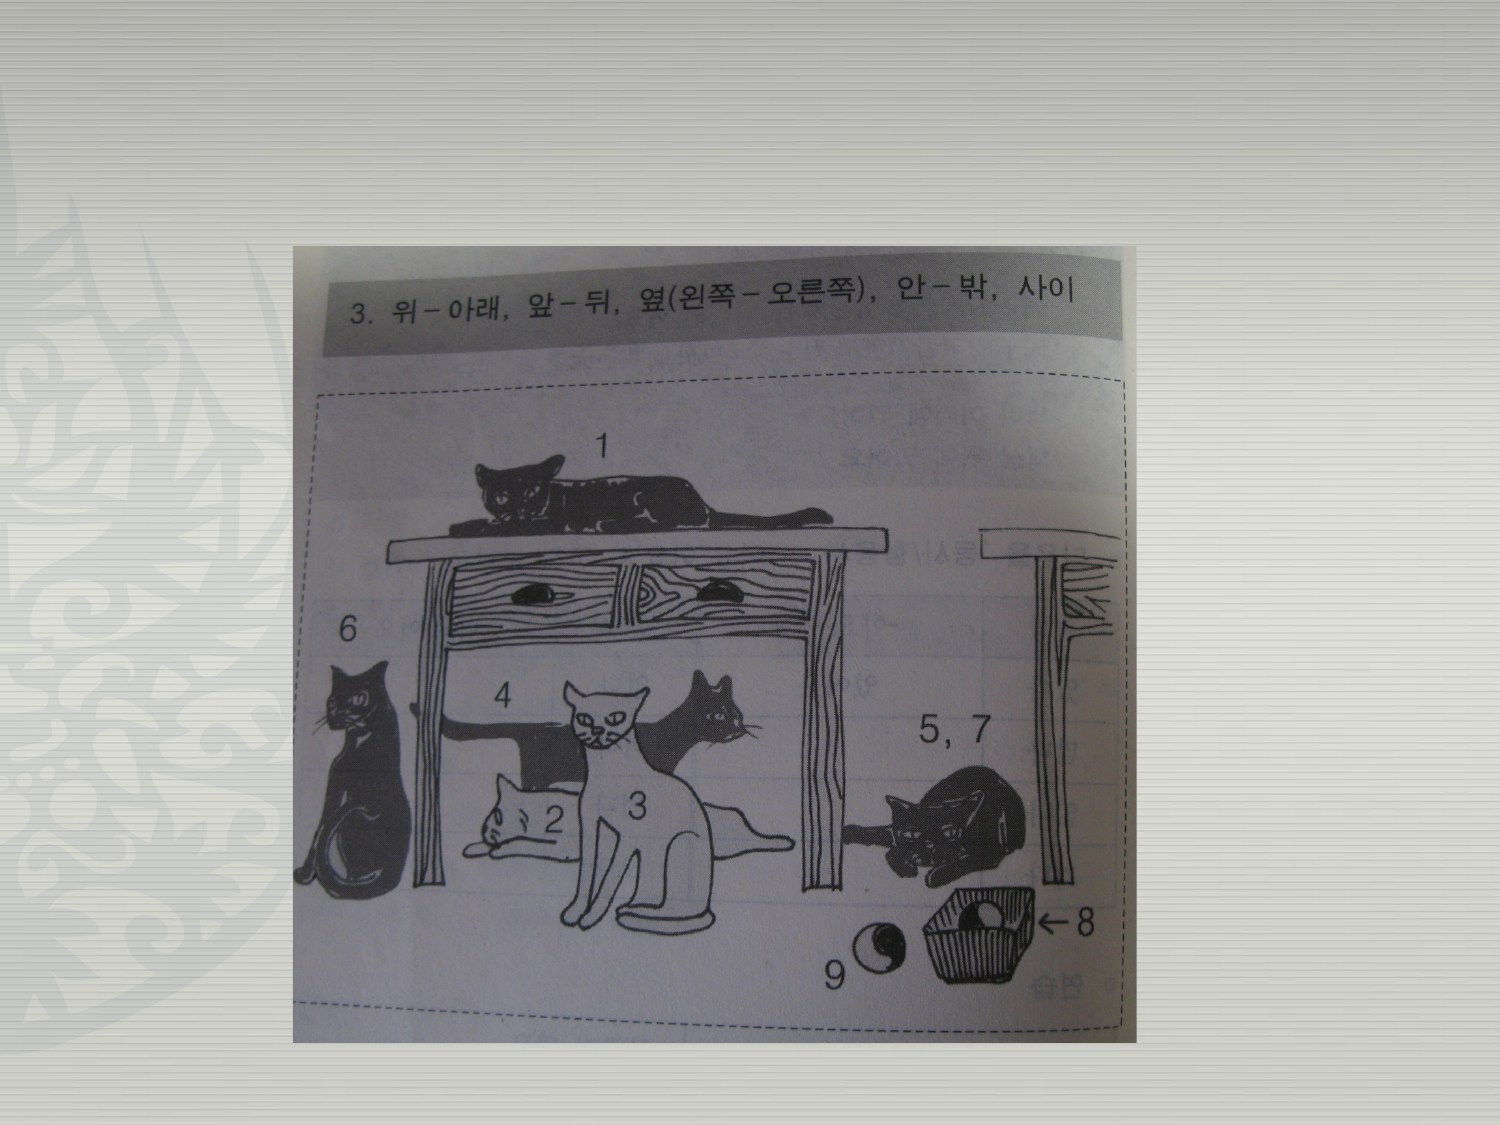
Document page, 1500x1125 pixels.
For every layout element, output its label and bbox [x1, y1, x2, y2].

list [292, 245, 1137, 1044]
